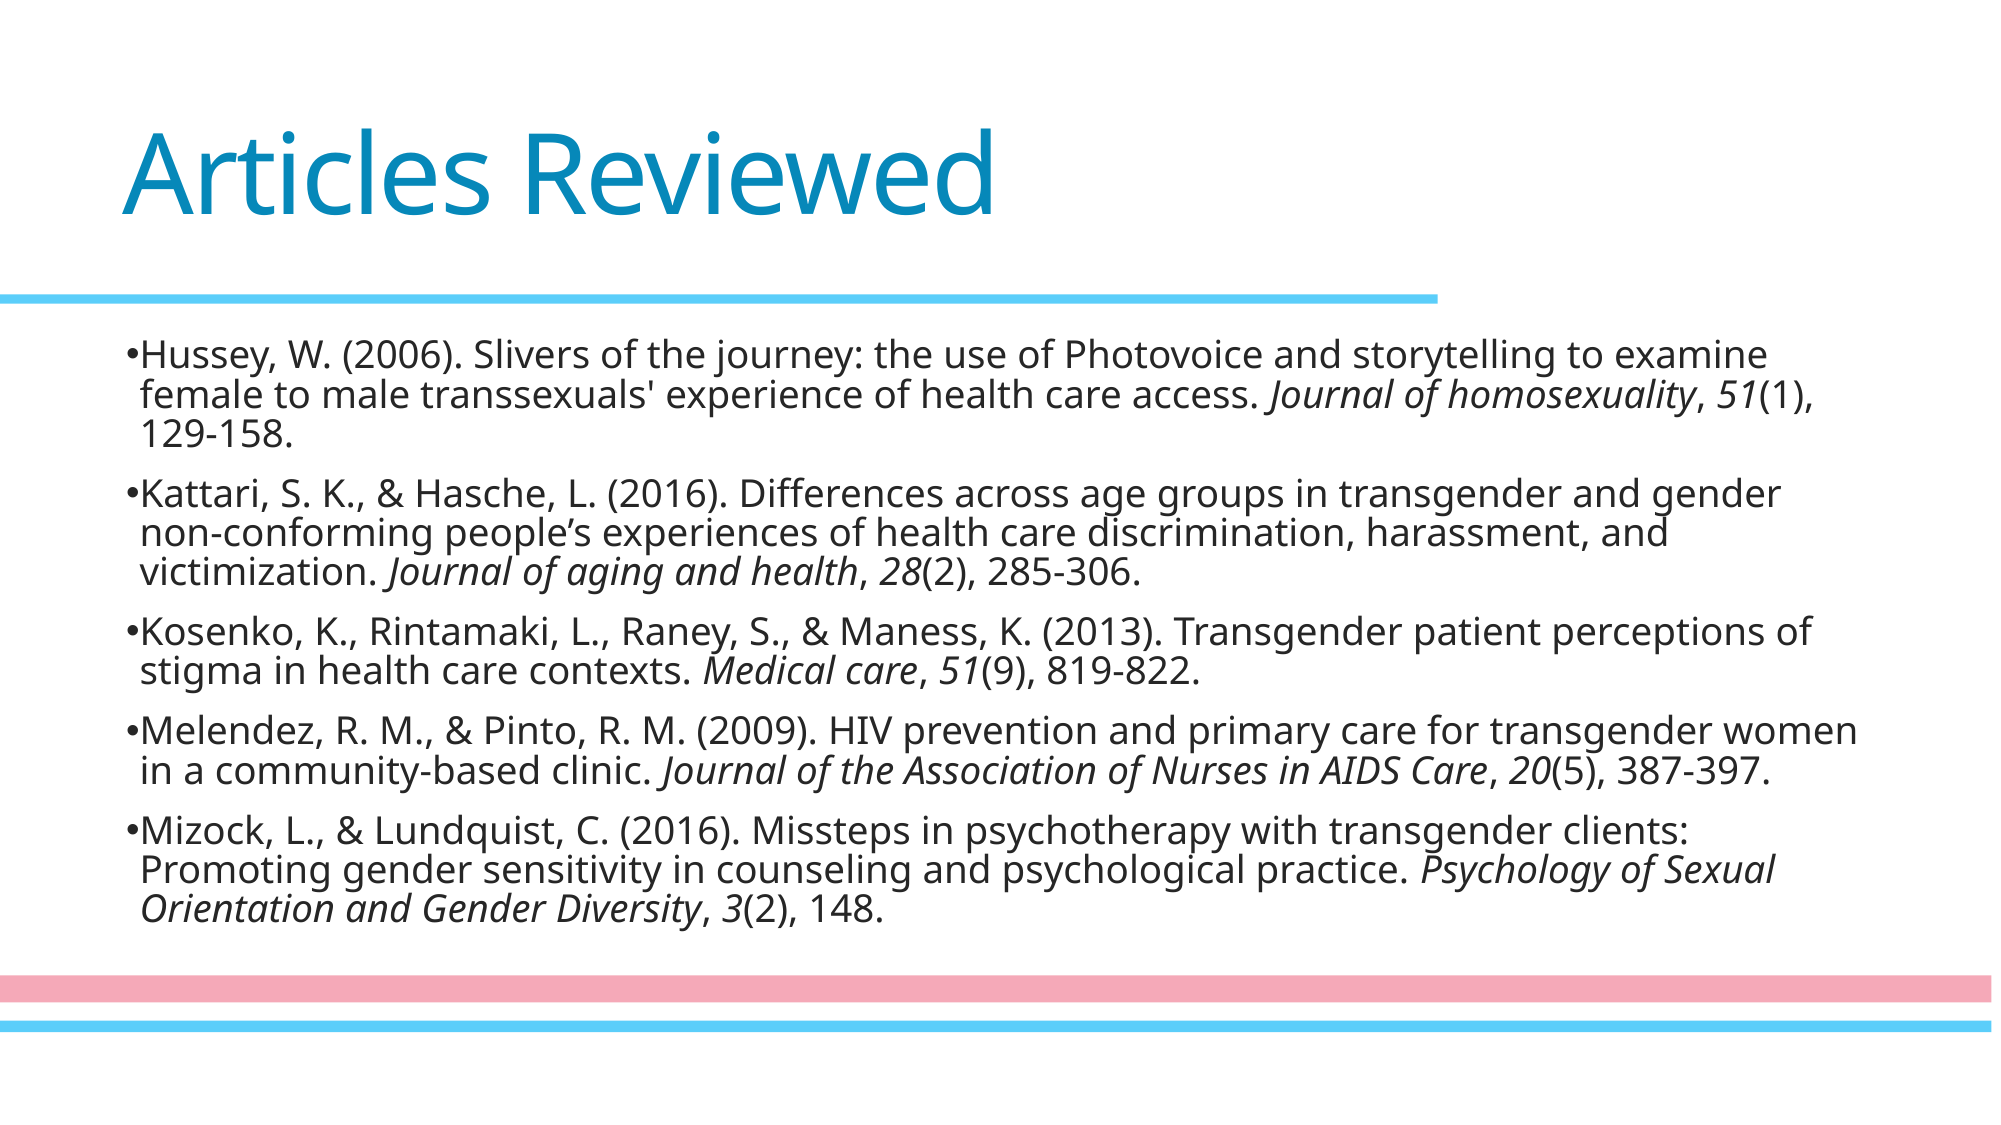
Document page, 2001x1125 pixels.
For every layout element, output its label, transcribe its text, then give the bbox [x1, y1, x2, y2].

title Articles Reviewed [107, 44, 1875, 317]
list Hussey, W. (2006). Slivers of the journey: the use of Photovoice and storytelling to examine female to male transsexuals' experience of health care access. Journal of homosexuality, 51(1), 129-158. Kattari, S. K., & Hasche, L. (2016). Differences across age groups in transgender and gender non-conforming people’s experiences of health care discrimination, harassment, and victimization. Journal of aging and health, 28(2), 285-306. Kosenko, K., Rintamaki, L., Raney, S., & Maness, K. (2013). Transgender patient perceptions of stigma in health care contexts. Medical care, 51(9), 819-822. Melendez, R. M., & Pinto, R. M. (2009). HIV prevention and primary care for transgender women in a community-based clinic. Journal of the Association of Nurses in AIDS Care, 20(5), 387-397. Mizock, L., & Lundquist, C. (2016). Missteps in psychotherapy with transgender clients: Promoting gender sensitivity in counseling and psychological practice. Psychology of Sexual Orientation and Gender Diversity, 3(2), 148. [111, 329, 1876, 948]
